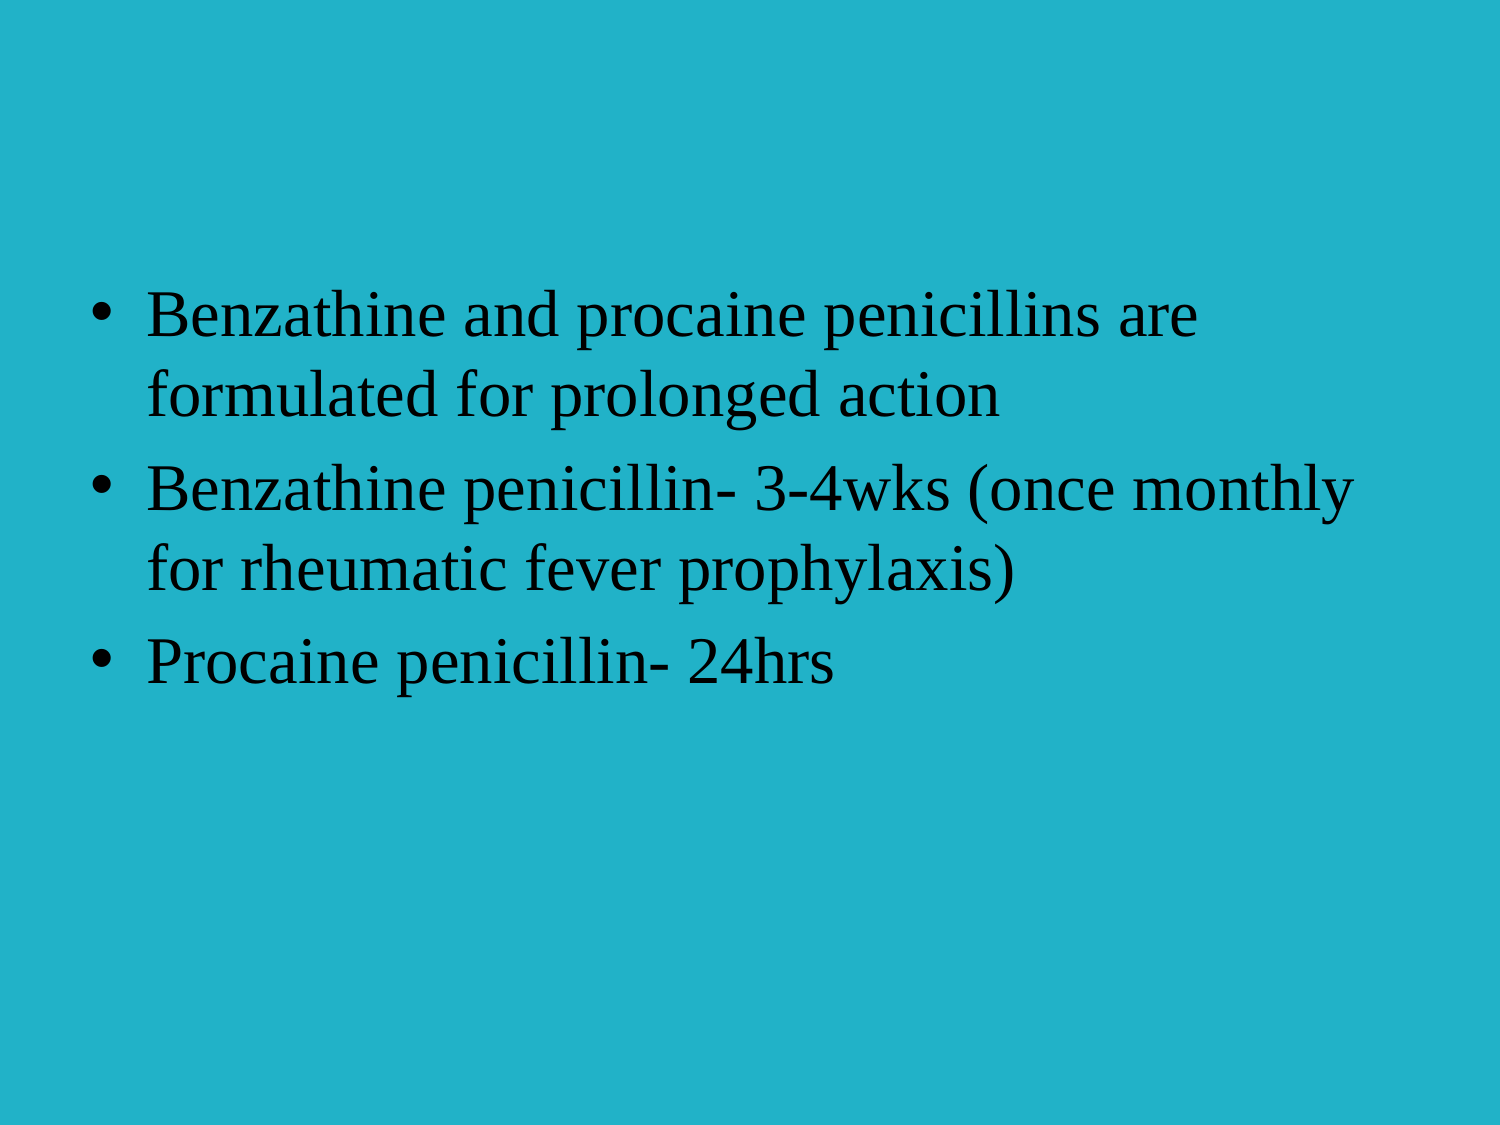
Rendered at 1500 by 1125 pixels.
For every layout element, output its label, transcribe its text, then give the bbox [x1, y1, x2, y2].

list Benzathine and procaine penicillins are formulated for prolonged action Benzathine penicillin- 3-4wks (once monthly for rheumatic fever prophylaxis) Procaine penicillin- 24hrs [75, 262, 1425, 1005]
